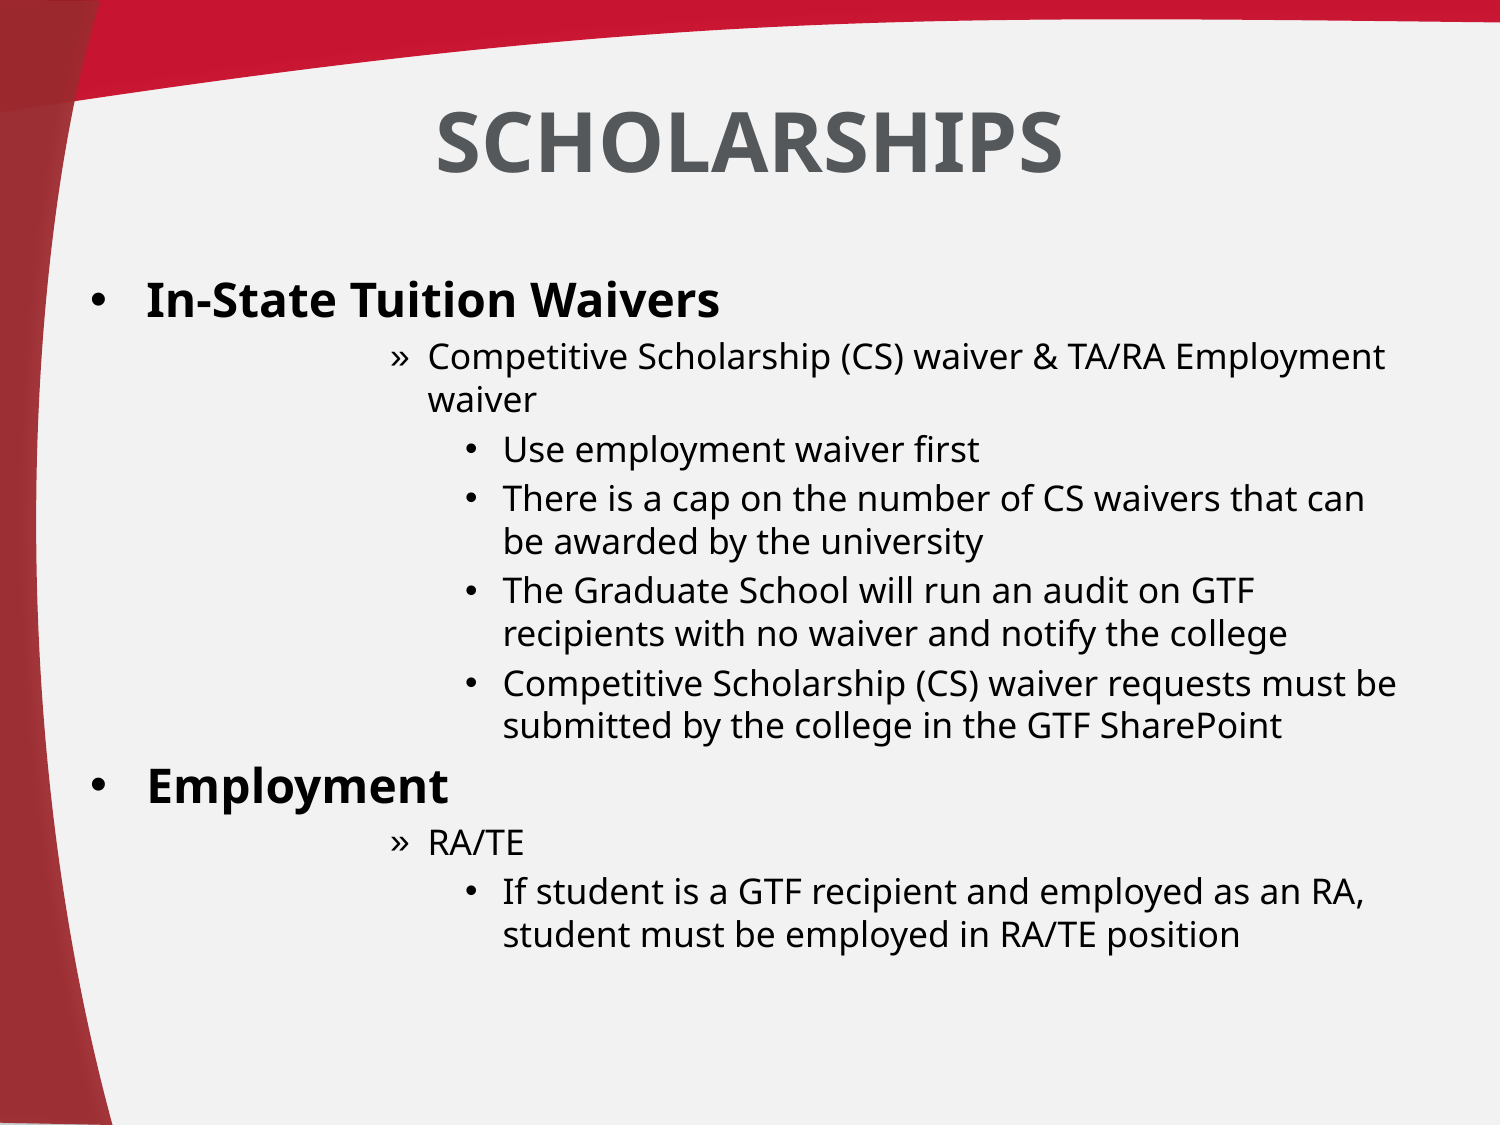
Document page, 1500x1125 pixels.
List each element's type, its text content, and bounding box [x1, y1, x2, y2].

title Scholarships [75, 45, 1425, 233]
list In-State Tuition Waivers Competitive Scholarship (CS) waiver & TA/RA Employment waiver Use employment waiver first There is a cap on the number of CS waivers that can be awarded by the university The Graduate School will run an audit on GTF recipients with no waiver and notify the college Competitive Scholarship (CS) waiver requests must be submitted by the college in the GTF SharePoint Employment RA/TE If student is a GTF recipient and employed as an RA, student must be employed in RA/TE position [75, 262, 1425, 1005]
